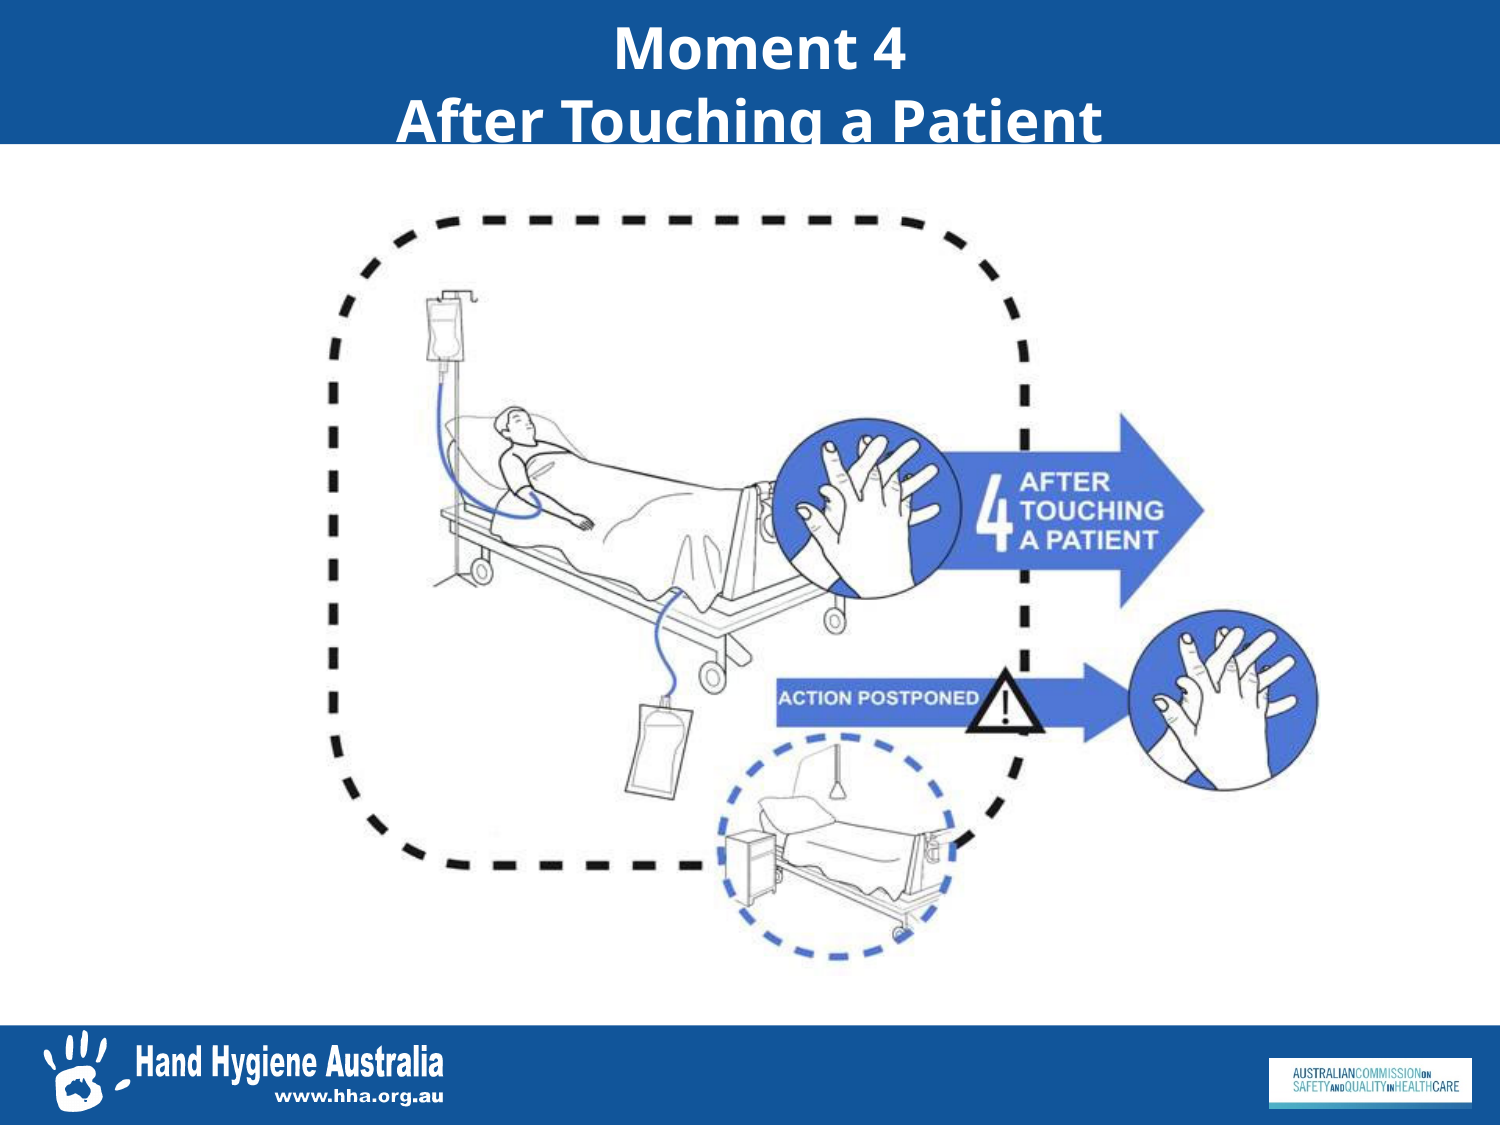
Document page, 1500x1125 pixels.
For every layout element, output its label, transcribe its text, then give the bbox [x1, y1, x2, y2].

picture [1269, 1058, 1472, 1109]
title Moment 4 After Touching a Patient [52, 0, 1448, 150]
picture [289, 160, 1321, 988]
picture [29, 1017, 461, 1125]
